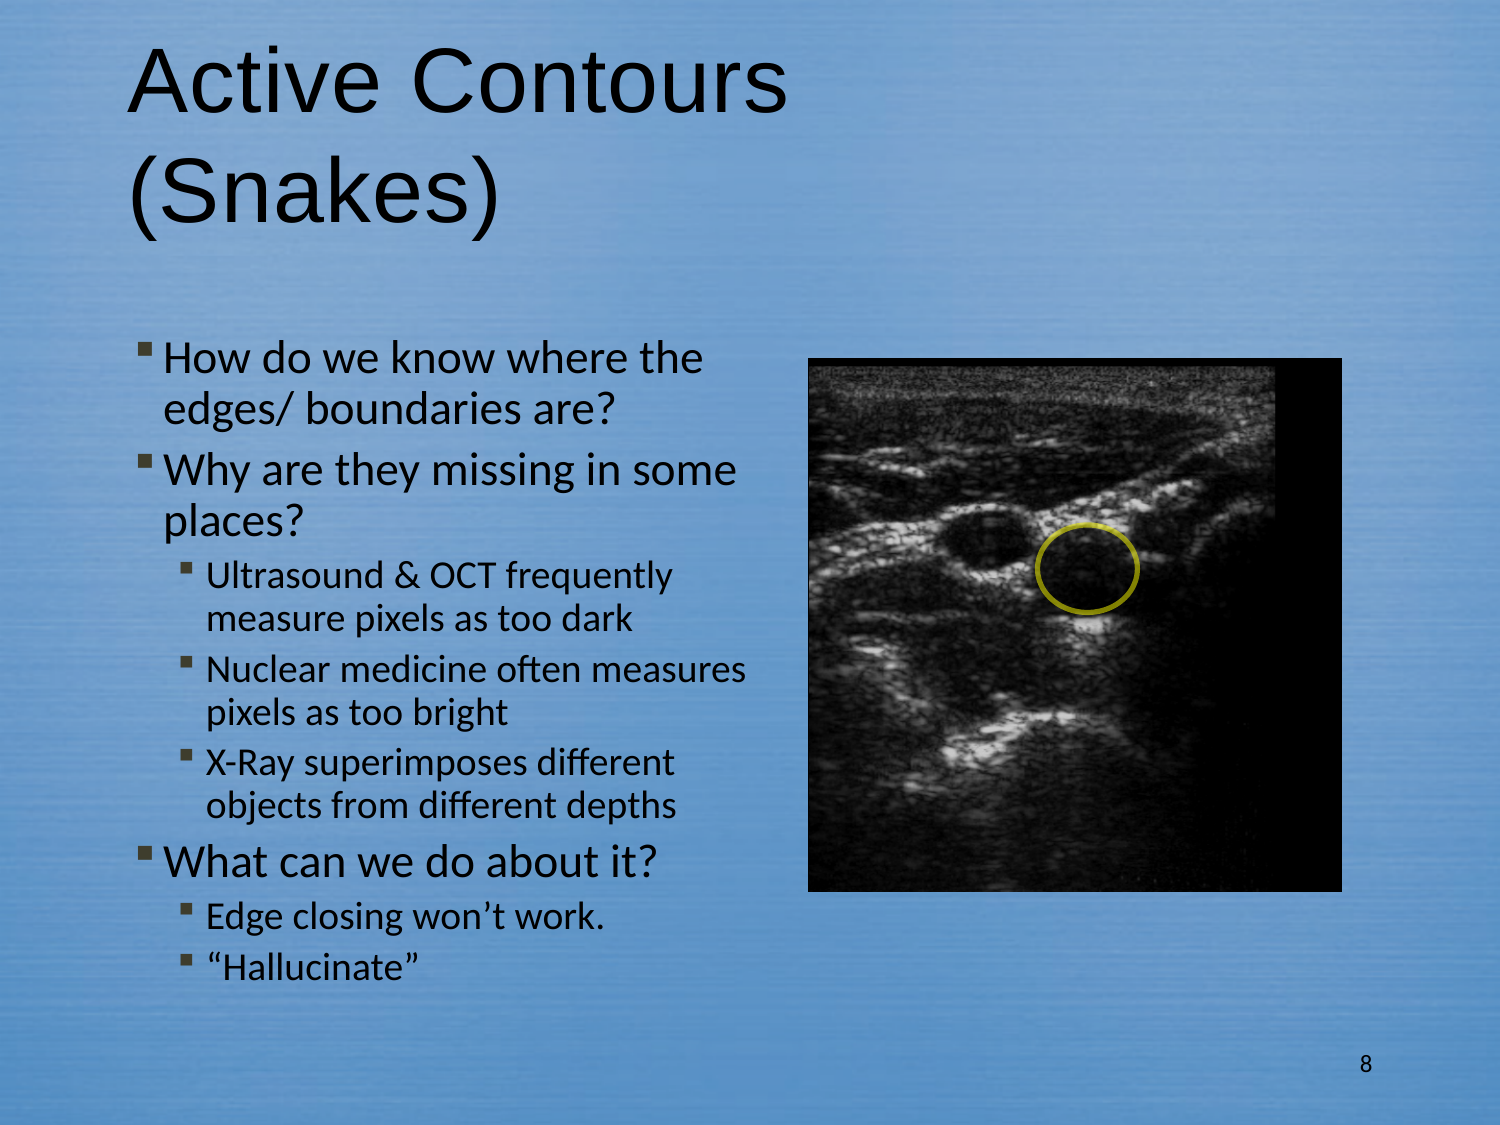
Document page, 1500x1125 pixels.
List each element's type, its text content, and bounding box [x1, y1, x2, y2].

slide_number 8 [1074, 1025, 1388, 1100]
title Active Contours (Snakes) [112, 37, 1388, 224]
list How do we know where the edges/ boundaries are? Why are they missing in some places? Ultrasound & OCT frequently measure pixels as too dark Nuclear medicine often measures pixels as too bright X-Ray superimposes different objects from different depths What can we do about it? Edge closing won’t work. “Hallucinate” [112, 324, 763, 1000]
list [807, 357, 1343, 893]
